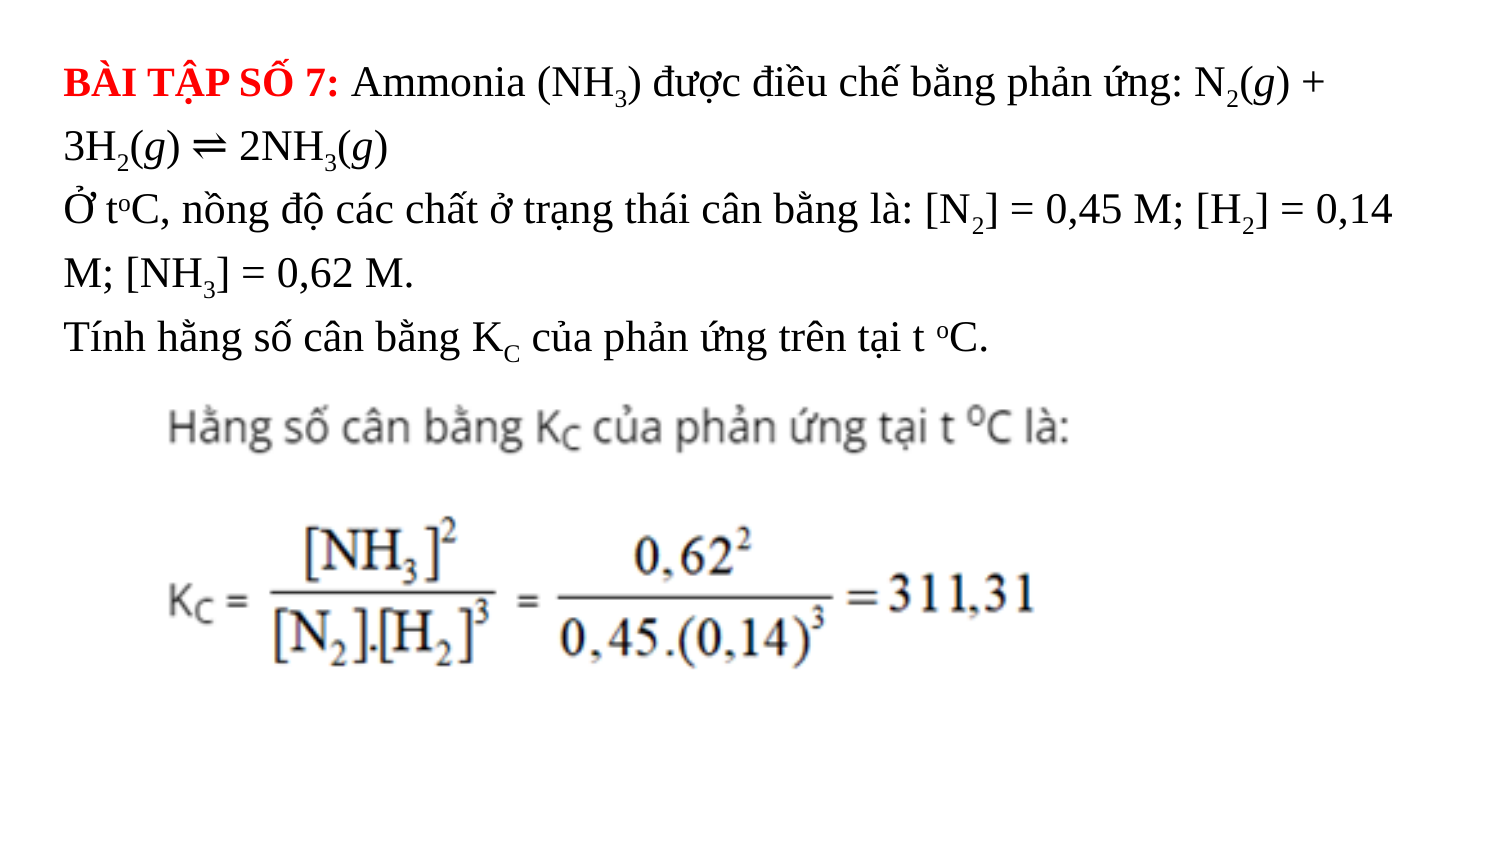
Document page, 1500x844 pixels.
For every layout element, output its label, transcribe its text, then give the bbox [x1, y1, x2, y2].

text_box BÀI TẬP SỐ 7: Ammonia (NH3) được điều chế bằng phản ứng: N2(g) + 3H2(g) ⇌ 2NH3(g) Ở toC, nồng độ các chất ở trạng thái cân bằng là: [N2] = 0,45 M; [H2] = 0,14 M; [NH3] = 0,62 M. Tính hằng số cân bằng KC của phản ứng trên tại t oC. [48, 41, 1436, 376]
picture [147, 351, 1162, 696]
